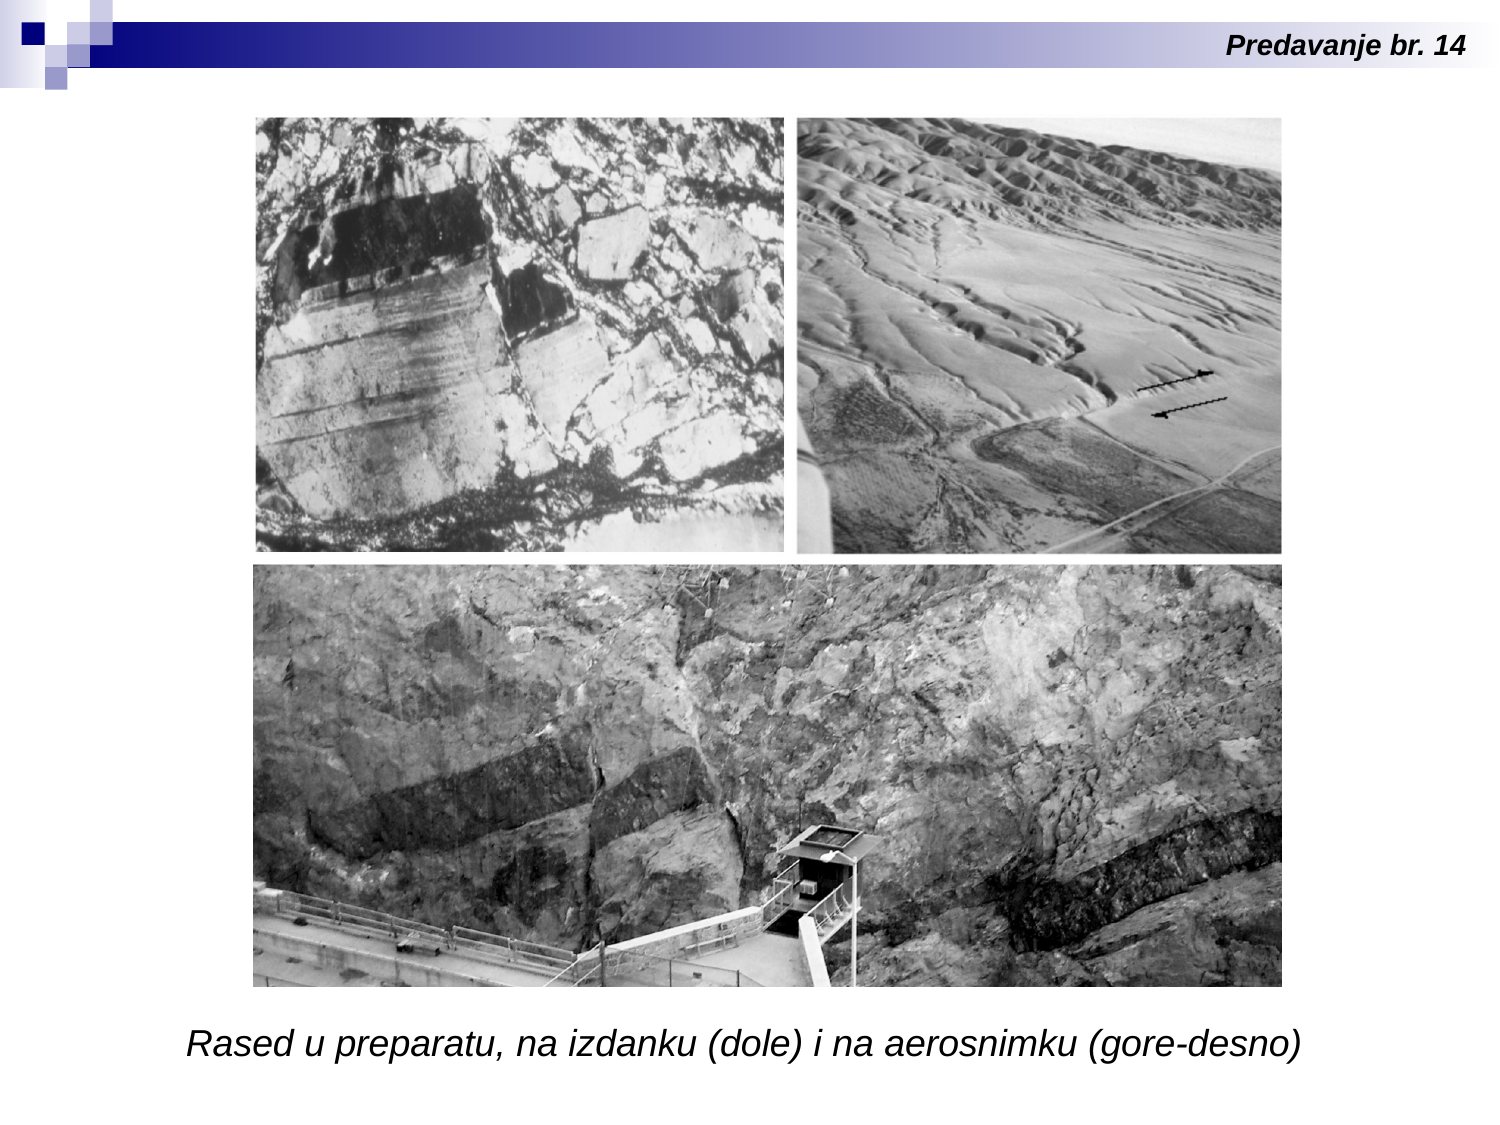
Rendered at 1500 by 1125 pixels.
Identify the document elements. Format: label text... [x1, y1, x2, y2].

text_box Predavanje br. 14 [1210, 18, 1482, 69]
text_box Rased u preparatu, na izdanku (dole) i na aerosnimku (gore-desno) [76, 1011, 1412, 1072]
picture [253, 113, 1282, 988]
